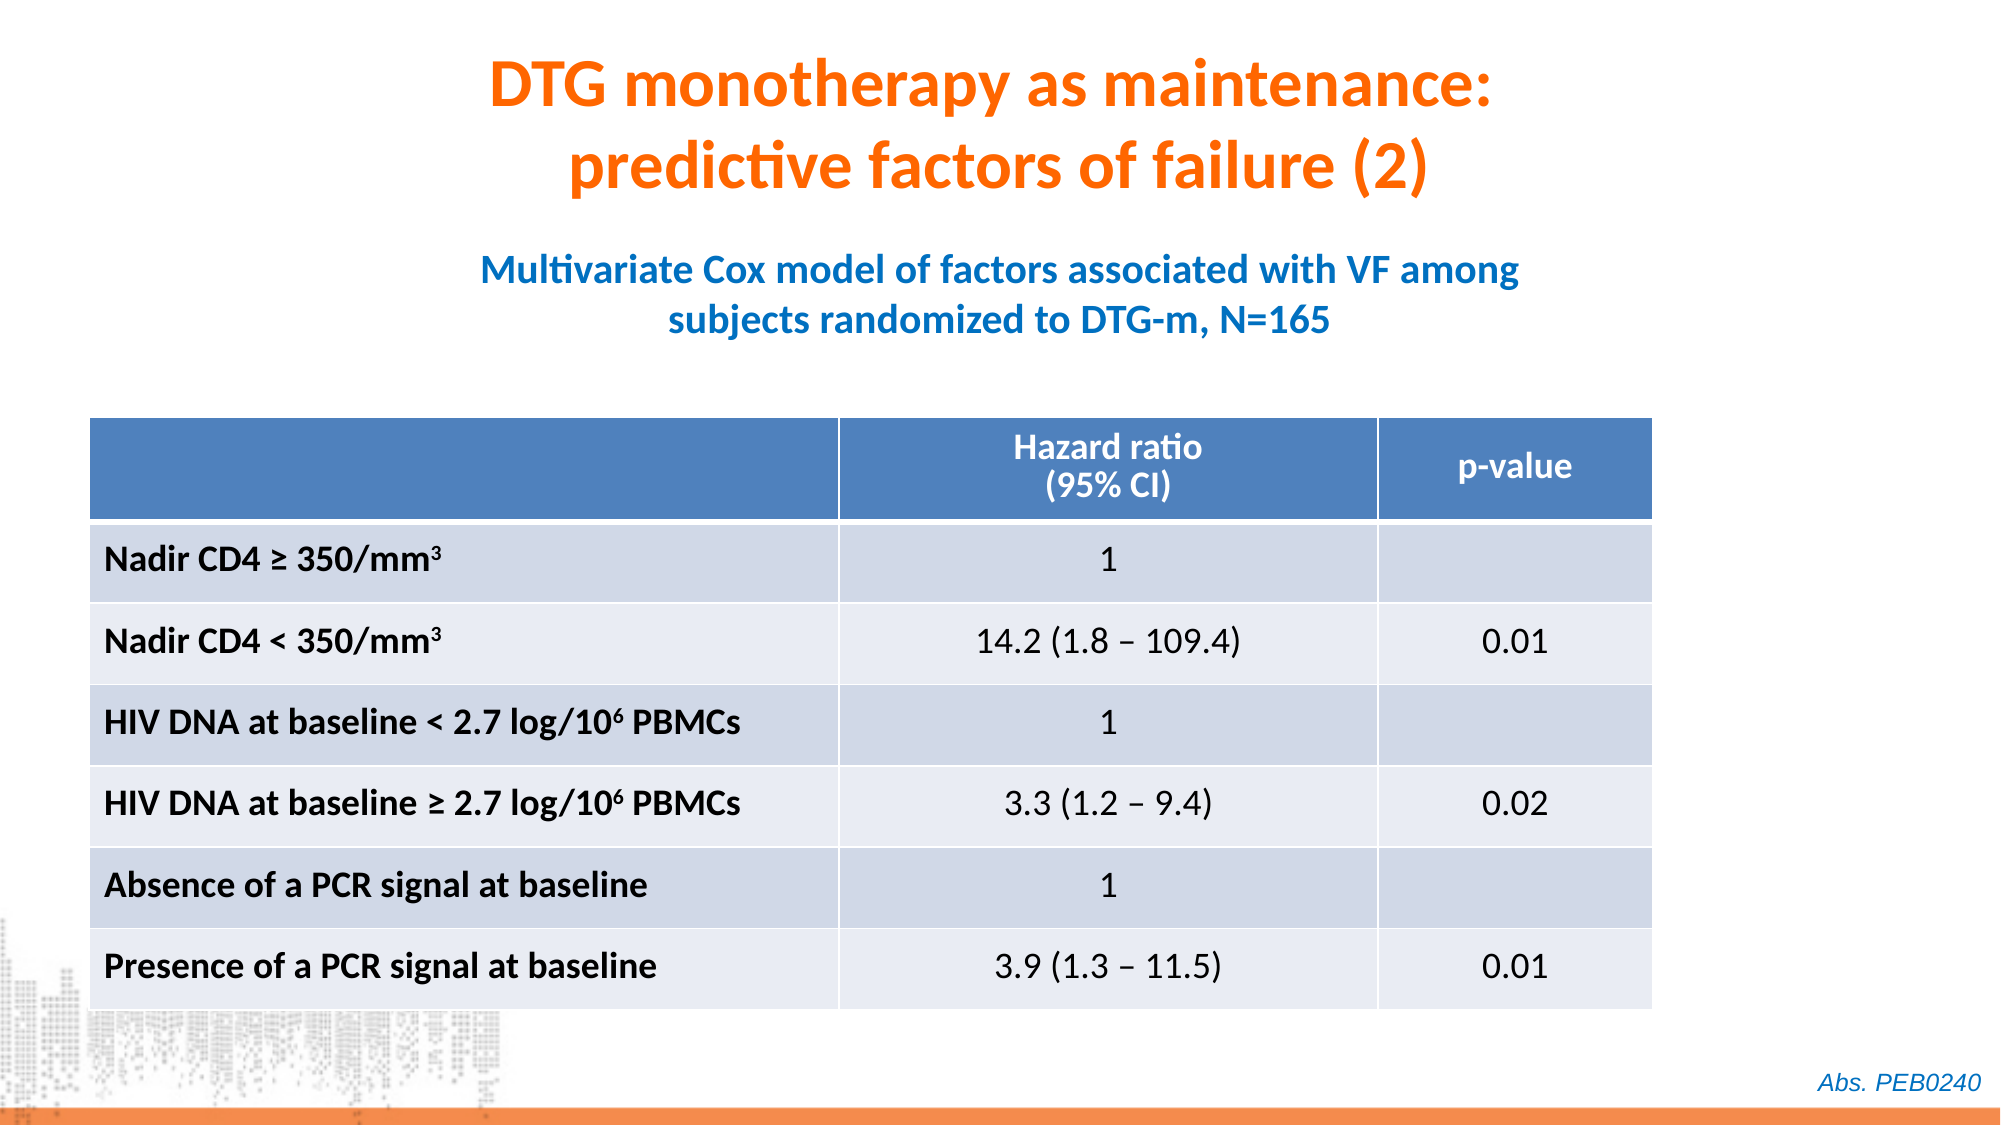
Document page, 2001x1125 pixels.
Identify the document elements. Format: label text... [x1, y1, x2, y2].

table_cell Nadir CD4 < 350/mm3 [90, 604, 838, 684]
table_cell 3.9 (1.3 – 11.5) [840, 929, 1377, 1009]
table_cell Presence of a PCR signal at baseline [90, 929, 838, 1009]
table_cell [1379, 685, 1652, 765]
table_header Hazard ratio (95% CI) [840, 418, 1377, 519]
table_cell 1 [840, 685, 1377, 765]
table_cell HIV DNA at baseline ≥ 2.7 log/106 PBMCs [90, 767, 838, 846]
table_cell [1379, 525, 1652, 602]
table_cell [1379, 848, 1652, 928]
table_cell 1 [840, 525, 1377, 602]
table_cell HIV DNA at baseline < 2.7 log/106 PBMCs [90, 685, 838, 765]
table_cell 14.2 (1.8 – 109.4) [840, 604, 1377, 684]
title DTG monotherapy as maintenance: predictive factors of failure (2) [99, 26, 1900, 214]
text_box Abs. PEB0240 [1803, 1059, 1997, 1104]
table_header [90, 418, 838, 519]
text_box Multivariate Cox model of factors associated with VF among subjects randomized to DTG-m, N=165 [170, 234, 1830, 349]
picture [0, 0, 2001, 1125]
table_cell Nadir CD4 ≥ 350/mm3 [90, 525, 838, 602]
table_cell Absence of a PCR signal at baseline [90, 848, 838, 928]
table_cell 0.01 [1379, 604, 1652, 684]
table_cell 0.01 [1379, 929, 1652, 1009]
table_cell 1 [840, 848, 1377, 928]
table_header p-value [1379, 418, 1652, 519]
table_cell 3.3 (1.2 – 9.4) [840, 767, 1377, 846]
table_cell 0.02 [1379, 767, 1652, 846]
